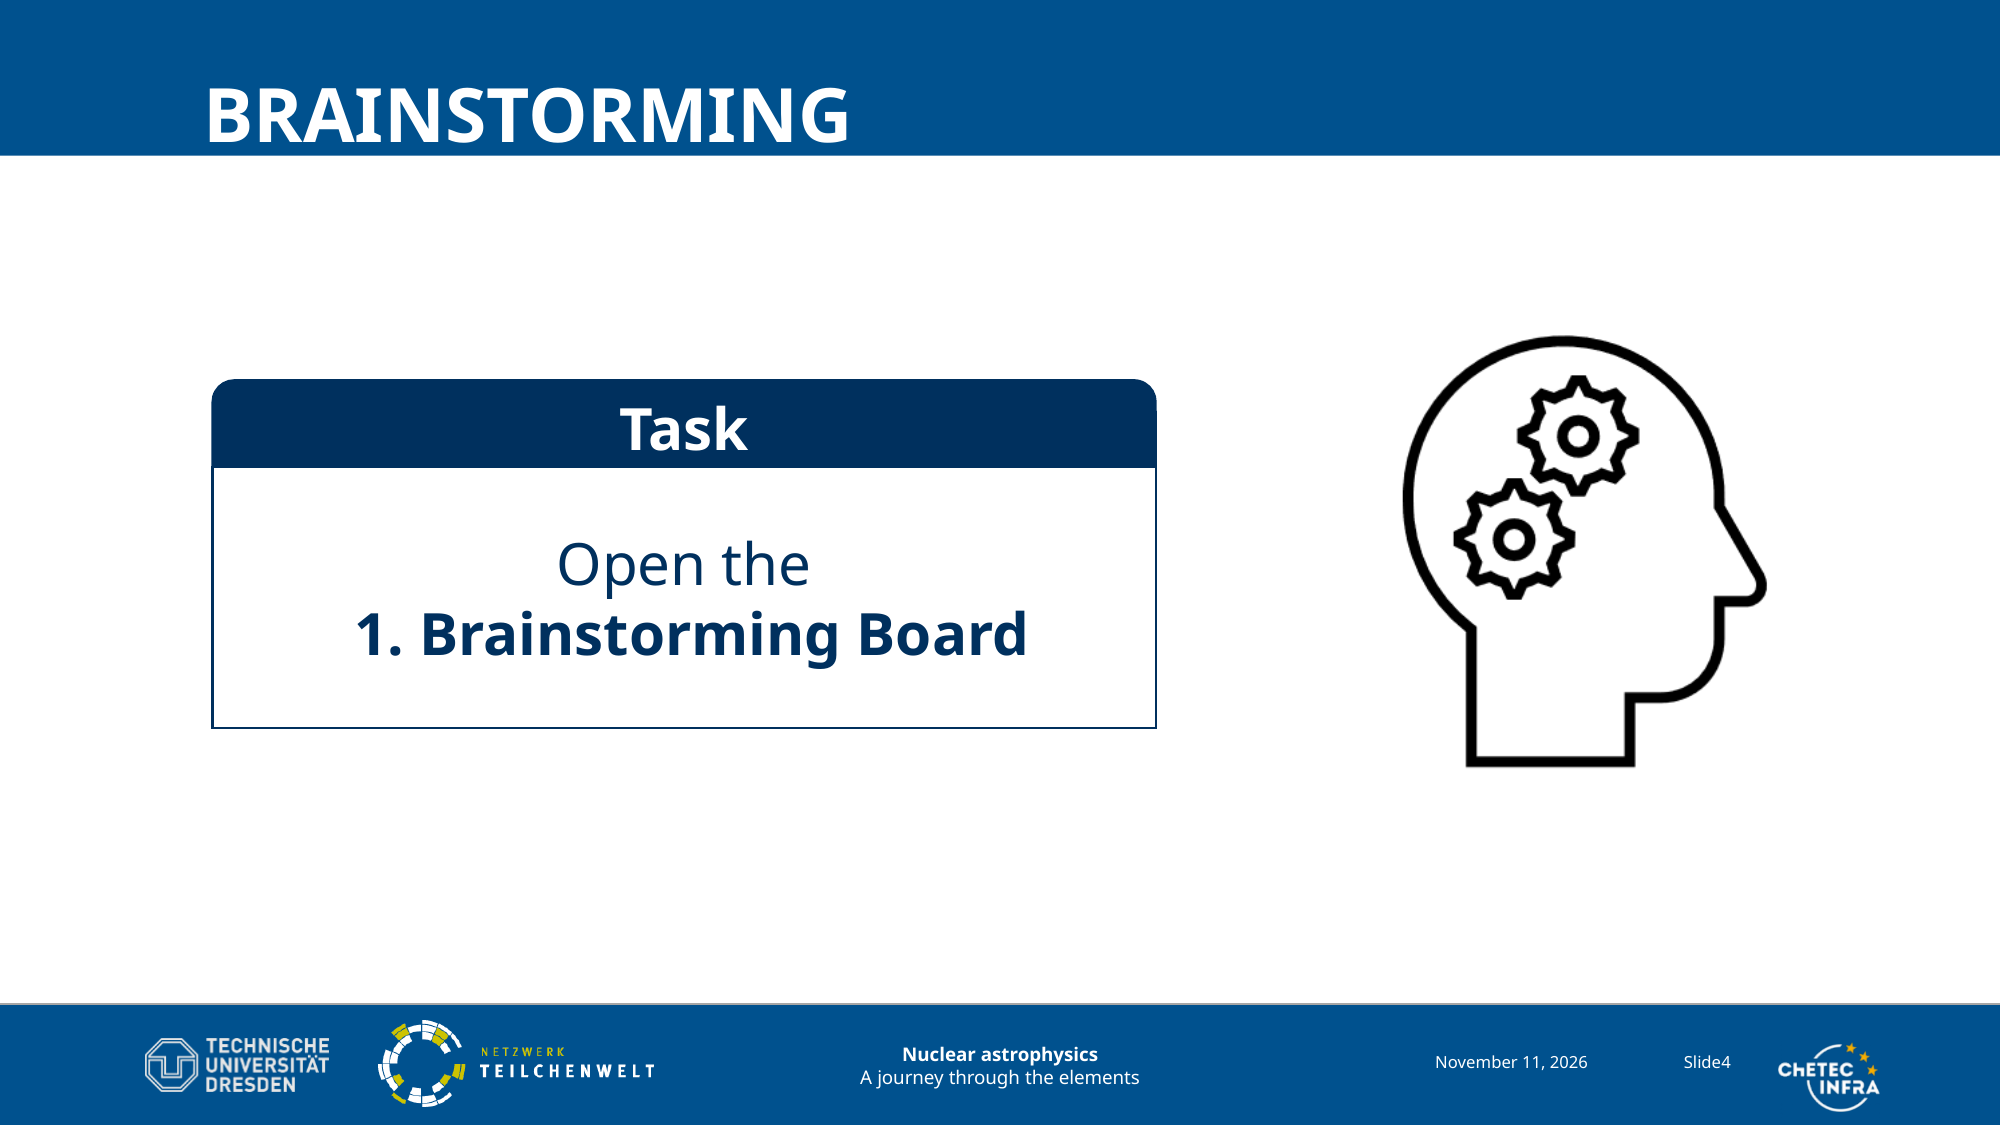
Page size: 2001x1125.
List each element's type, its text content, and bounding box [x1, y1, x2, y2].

picture [1778, 1033, 1880, 1121]
title Brainstorming [203, 56, 1880, 169]
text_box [212, 380, 1156, 728]
picture [1328, 306, 1842, 819]
picture [378, 1020, 654, 1107]
